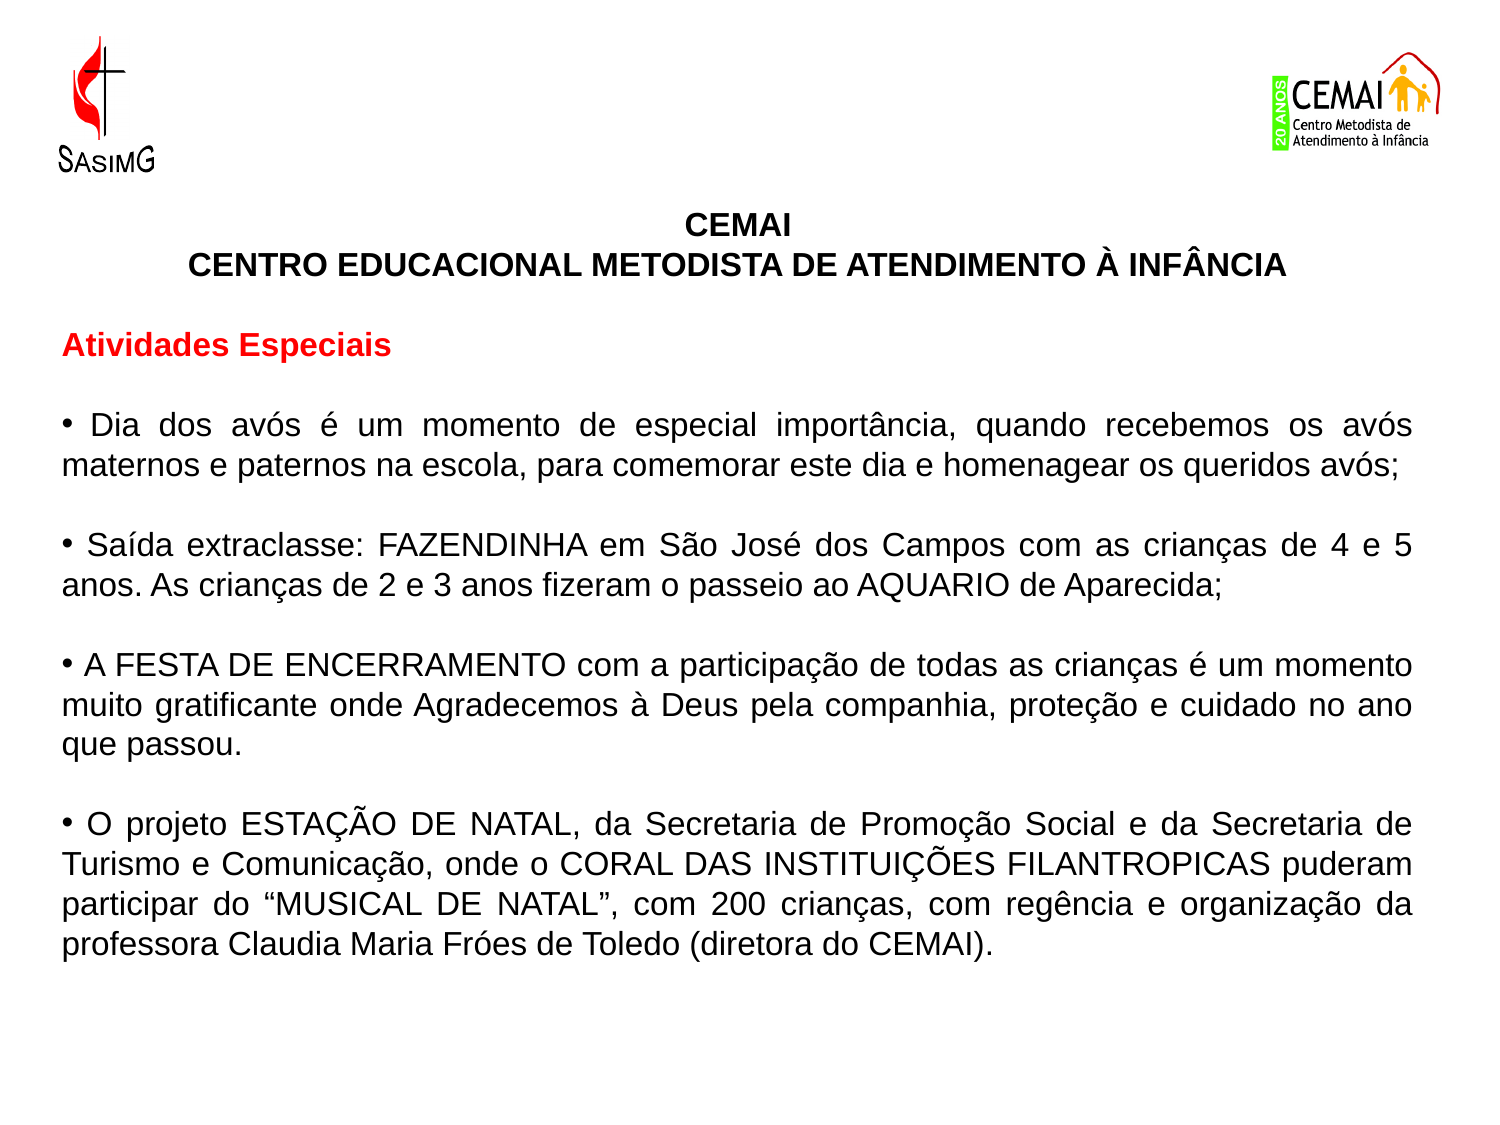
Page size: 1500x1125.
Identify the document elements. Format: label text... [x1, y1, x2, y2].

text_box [58, 140, 155, 177]
picture [1265, 46, 1448, 157]
text_box CEMAI CENTRO EDUCACIONAL METODISTA DE ATENDIMENTO À INFÂNCIA Atividades Especiais Dia dos avós é um momento de especial importância, quando recebemos os avós maternos e paternos na escola, para comemorar este dia e homenagear os queridos avós; Saída extraclasse: FAZENDINHA em São José dos Campos com as crianças de 4 e 5 anos. As crianças de 2 e 3 anos fizeram o passeio ao AQUARIO de Aparecida; A FESTA DE ENCERRAMENTO com a participação de todas as crianças é um momento muito gratificante onde Agradecemos à Deus pela companhia, proteção e cuidado no ano que passou. O projeto ESTAÇÃO DE NATAL, da Secretaria de Promoção Social e da Secretaria de Turismo e Comunicação, onde o CORAL DAS INSTITUIÇÕES FILANTROPICAS puderam participar do “MUSICAL DE NATAL”, com 200 crianças, com regência e organização da professora Claudia Maria Fróes de Toledo (diretora do CEMAI). [46, 196, 1430, 970]
picture [70, 34, 130, 140]
